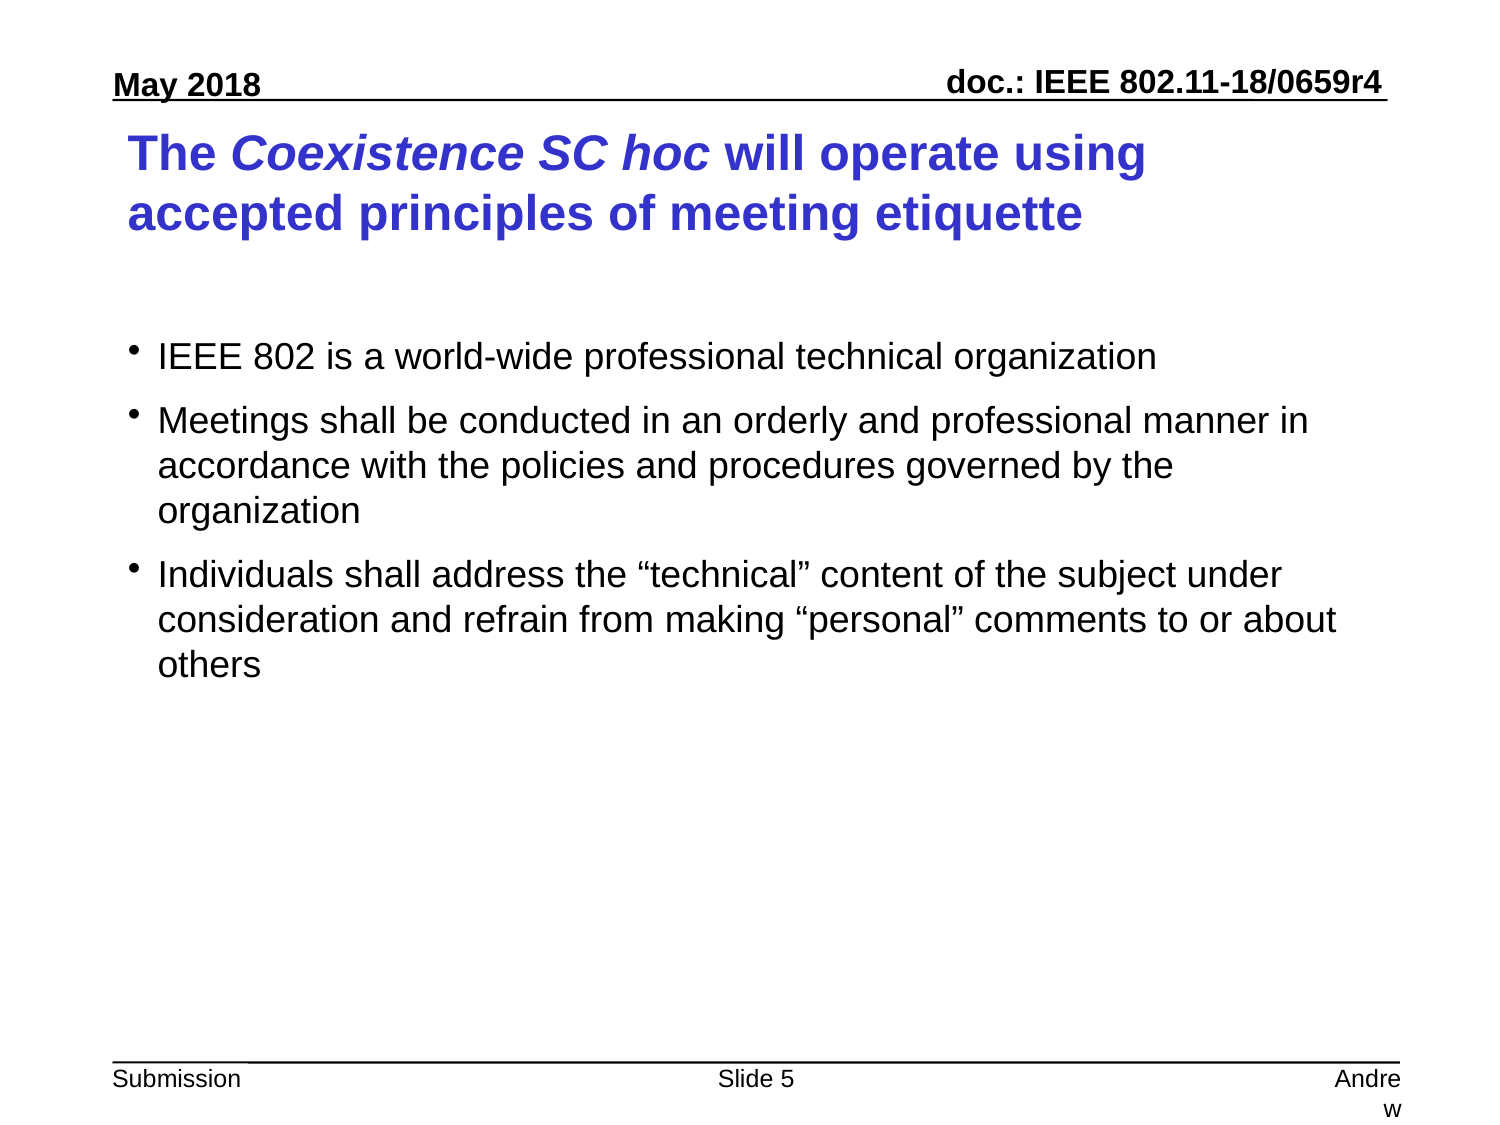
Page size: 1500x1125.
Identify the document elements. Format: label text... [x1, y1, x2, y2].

footer Andrew Myles, Cisco [1320, 1061, 1402, 1093]
list IEEE 802 is a world-wide professional technical organization Meetings shall be conducted in an orderly and professional manner in accordance with the policies and procedures governed by the organization Individuals shall address the “technical” content of the subject under consideration and refrain from making “personal” comments to or about others [112, 324, 1388, 1000]
slide_number Slide 5 [709, 1061, 803, 1093]
title The Coexistence SC hoc will operate using accepted principles of meeting etiquette [112, 112, 1388, 288]
